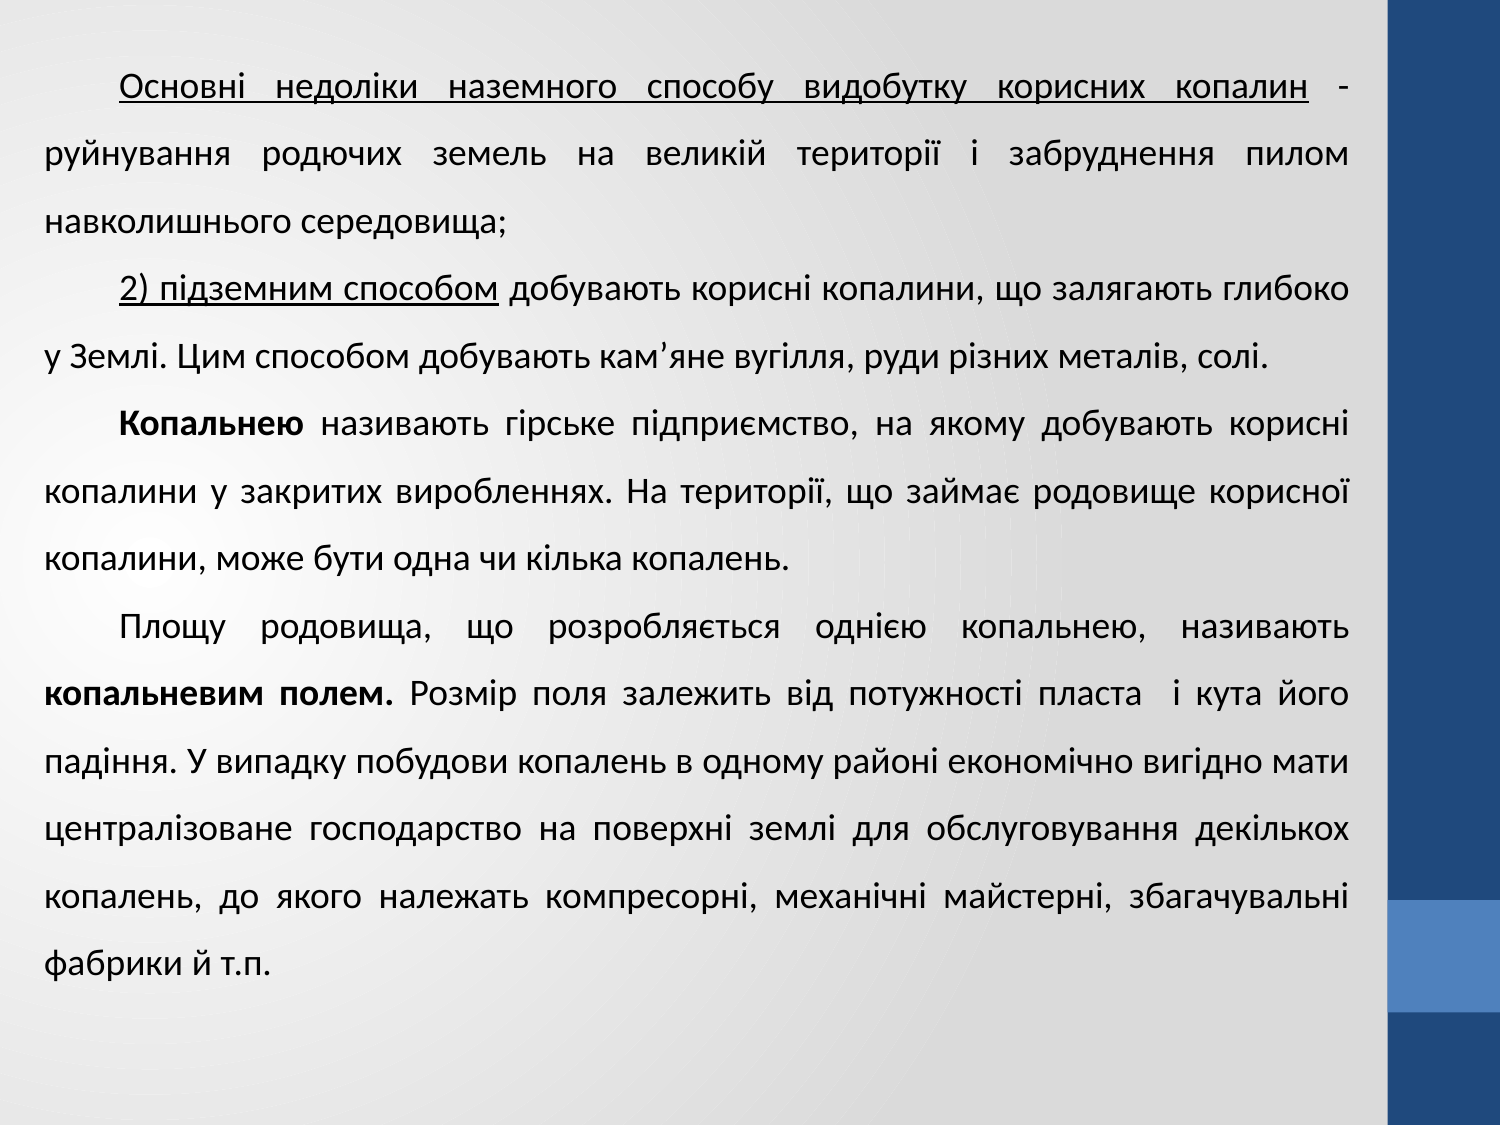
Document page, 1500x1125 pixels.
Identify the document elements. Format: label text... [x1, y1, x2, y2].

text_box Основні недоліки наземного способу видобутку корисних копалин -руйнування родючих земель на великій території і забруднення пилом навколишнього середовища; 2) підземним способом добувають корисні копалини, що залягають глибоко у Землі. Цим способом добувають кам’яне вугілля, руди різних металів, солі. Копальнею називають гірське підприємство, на якому добувають корисні копалини у закритих виробленнях. На території, що займає родовище корисної копалини, може бути одна чи кілька копалень. Площу родовища, що розробляється однією копальнею, називають копальневим полем. Розмір поля залежить від потужності пласта і кута його падіння. У випадку побудови копалень в одному районі економічно вигідно мати централізоване господарство на поверхні землі для обслуговування декількох копалень, до якого належать компресорні, механічні майстерні, збагачувальні фабрики й т.п. [29, 30, 1365, 991]
